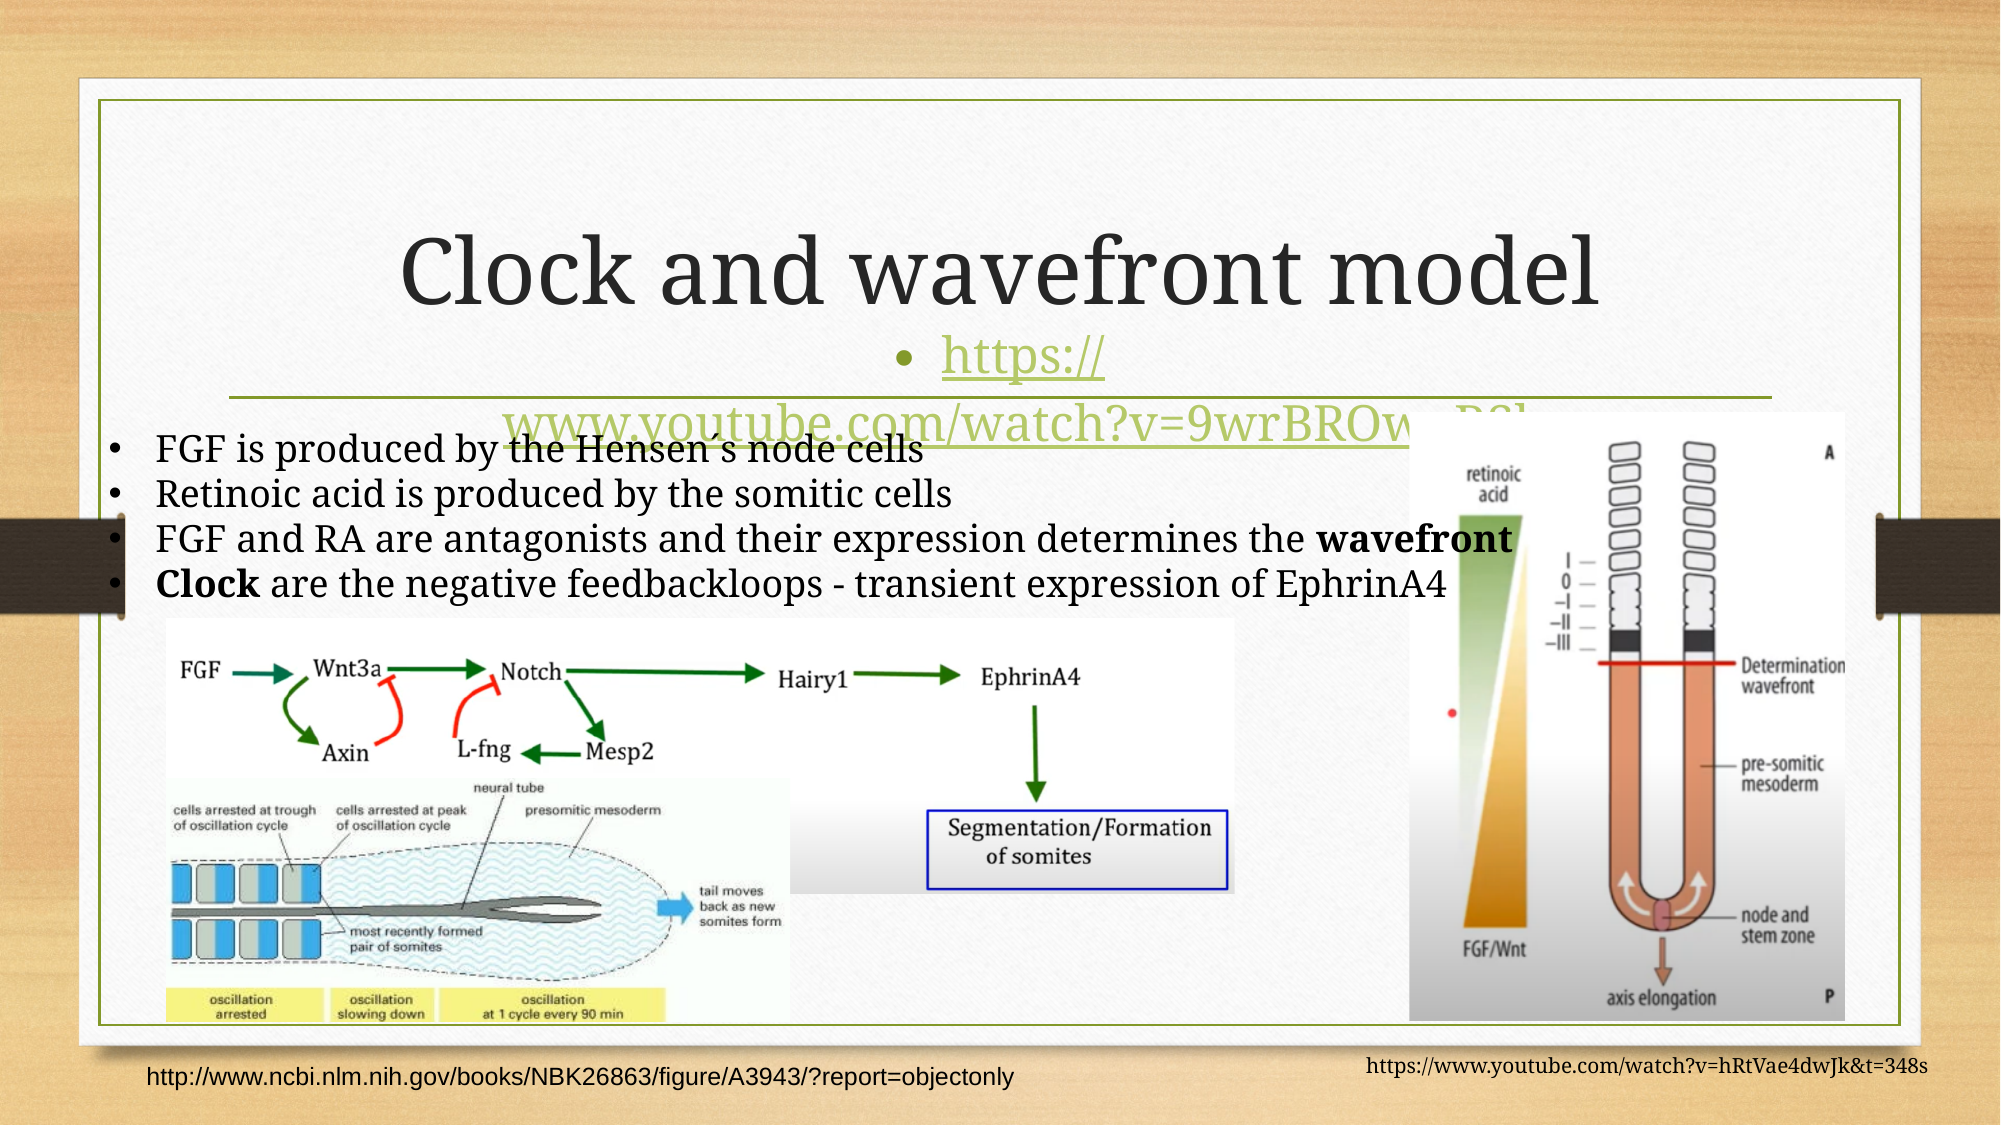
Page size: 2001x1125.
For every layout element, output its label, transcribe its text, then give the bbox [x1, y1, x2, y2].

list https://www.youtube.com/watch?v=9wrBROwoRSk [437, 315, 1563, 417]
text_box FGF is produced by the Hensen´s node cells Retinoic acid is produced by the somitic cells FGF and RA are antagonists and their expression determines the wavefront Clock are the negative feedbackloops - transient expression of EphrinA4 [93, 417, 1409, 613]
title Clock and wavefront model [212, 161, 1788, 375]
footer https://www.youtube.com/watch?v=hRtVae4dwJk&t=348s [1351, 1041, 2000, 1088]
list https://www.youtube.com/watch?v=9wrBROwoRSk [437, 613, 1409, 969]
text_box http://www.ncbi.nlm.nih.gov/books/NBK26863/figure/A3943/?report=objectonly [131, 1053, 1032, 1098]
slide_number 15 [1698, 1021, 1788, 1025]
picture [0, 0, 2001, 1125]
